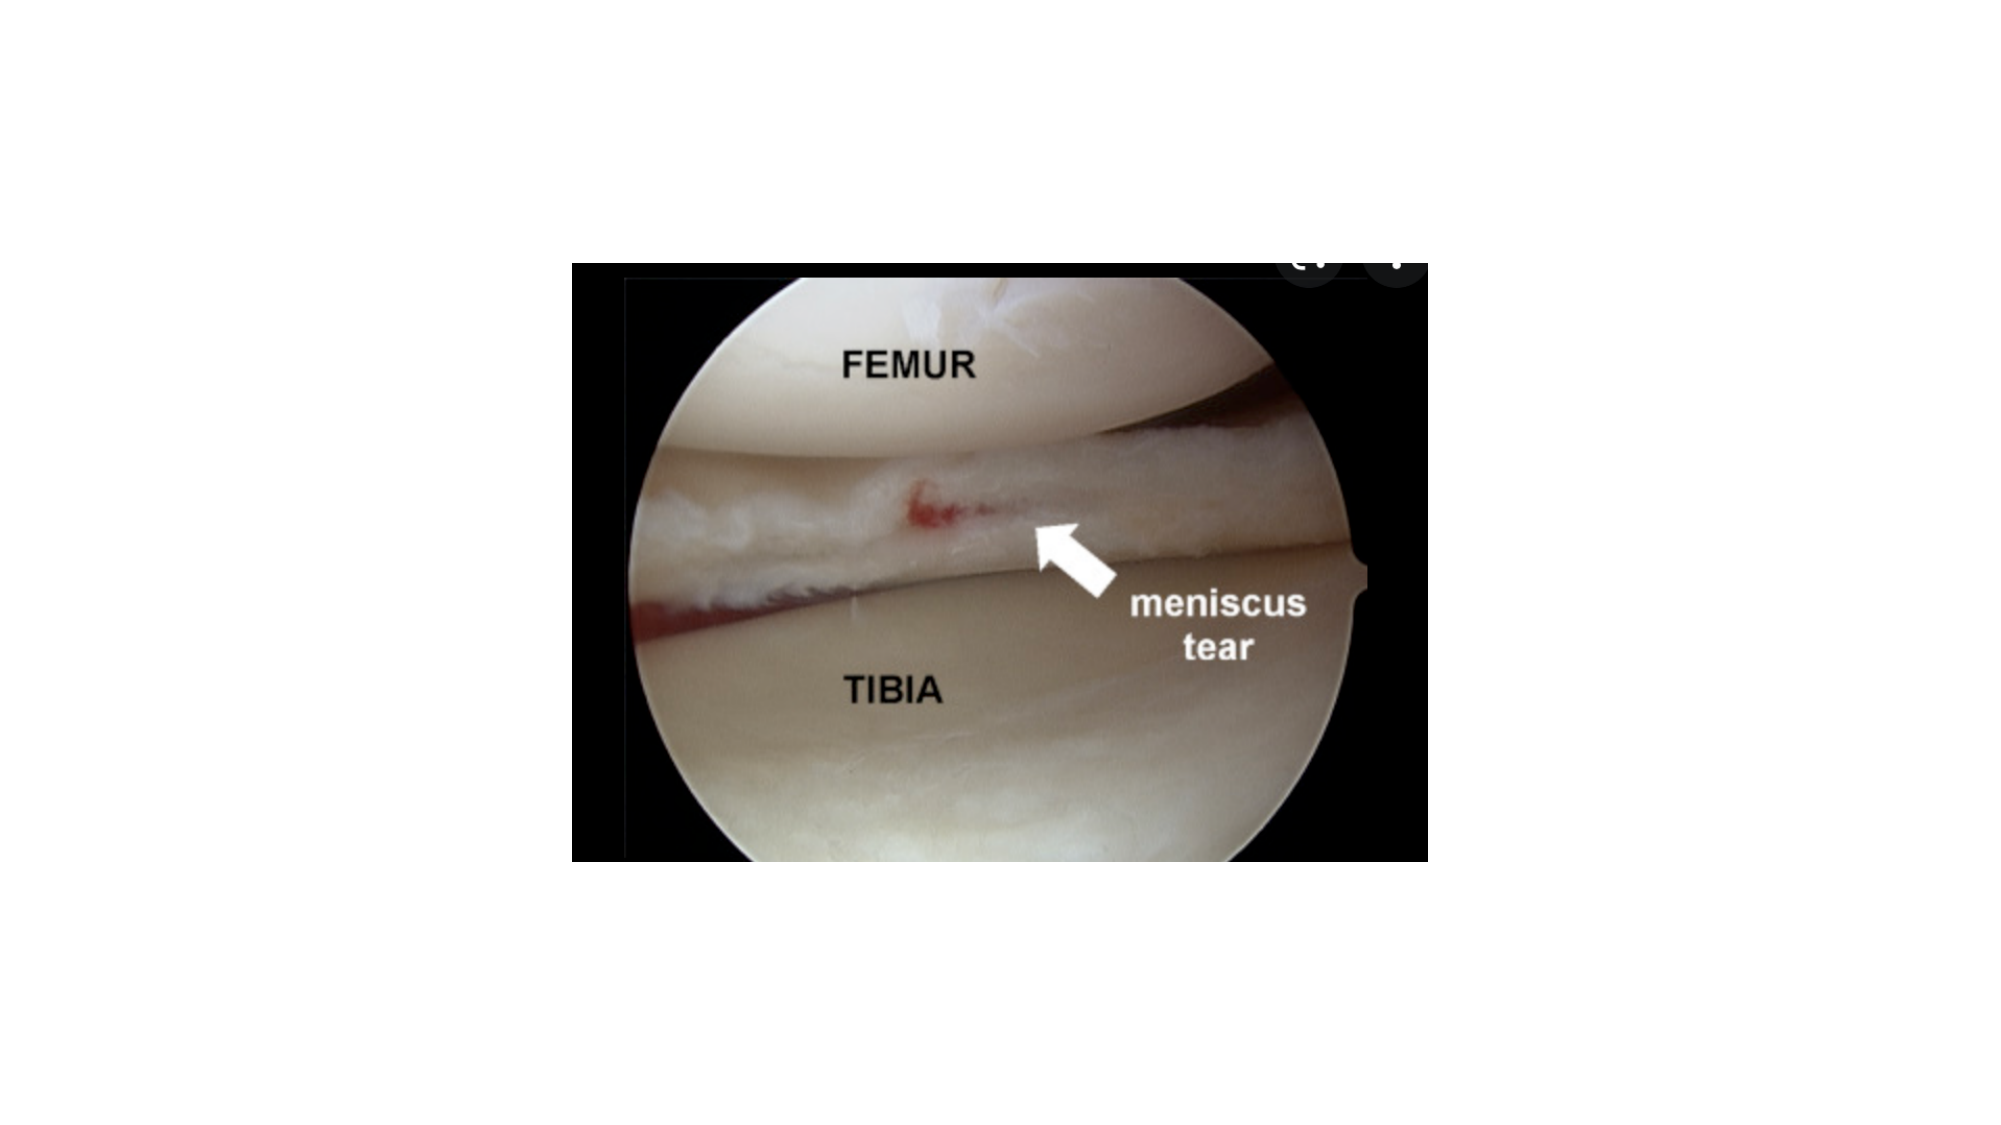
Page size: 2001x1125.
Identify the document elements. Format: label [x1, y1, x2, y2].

picture [572, 263, 1428, 862]
